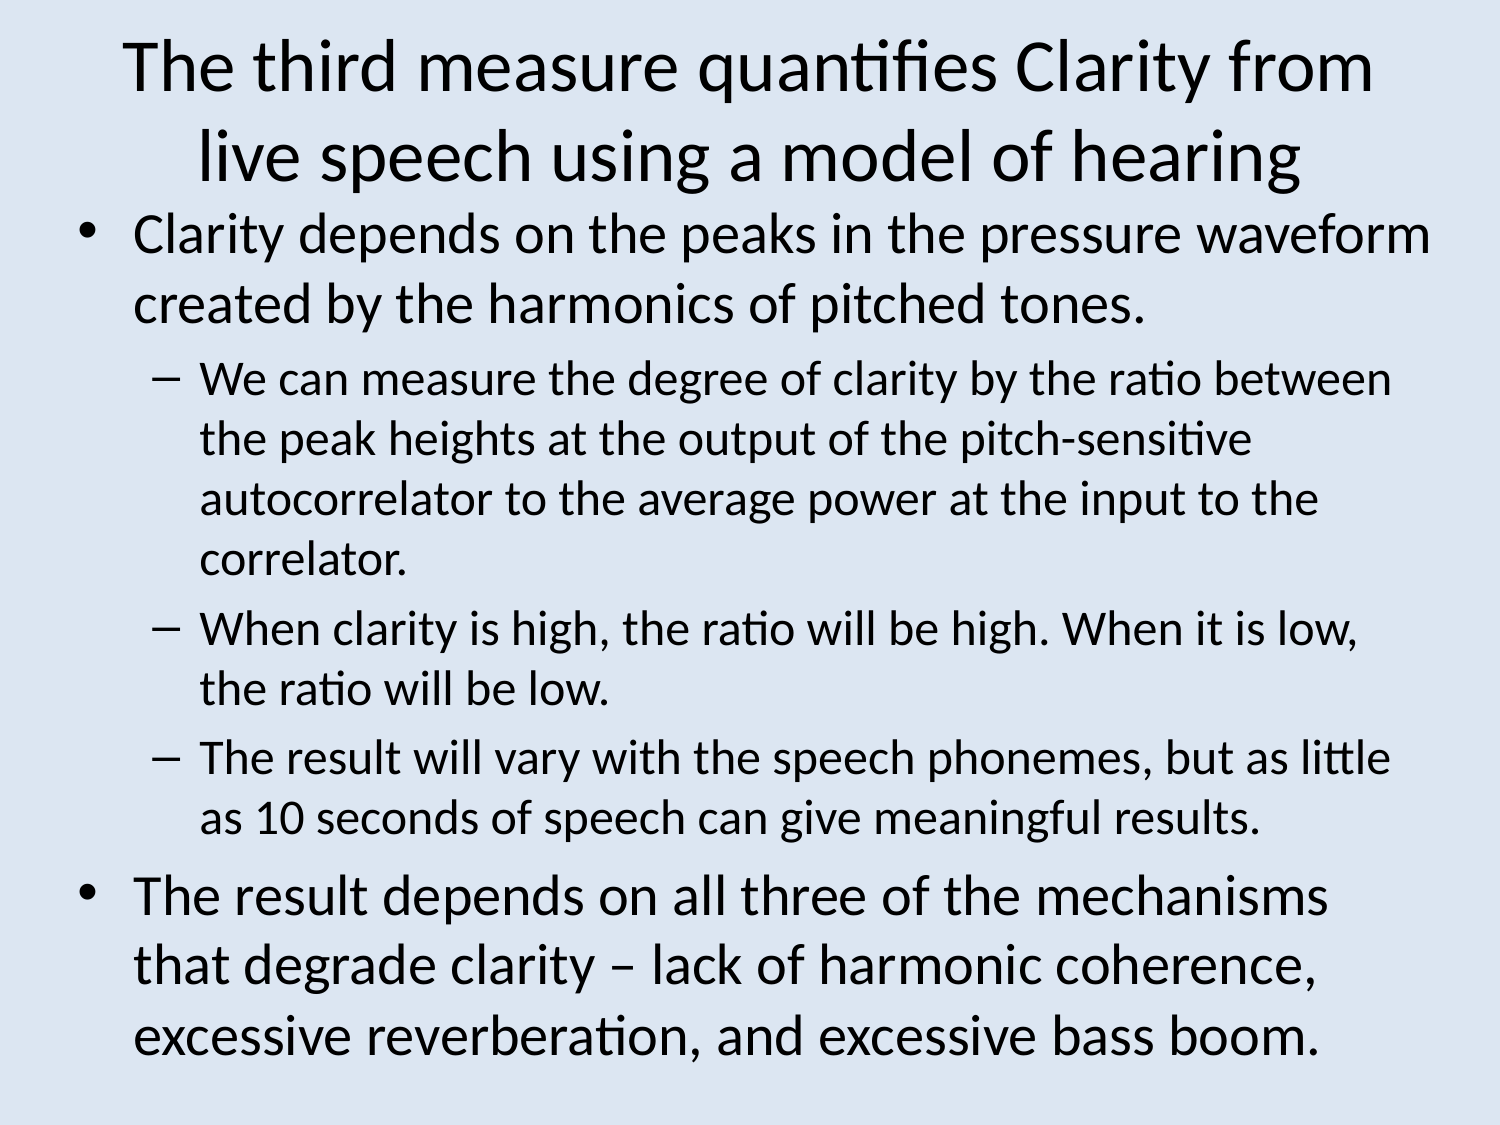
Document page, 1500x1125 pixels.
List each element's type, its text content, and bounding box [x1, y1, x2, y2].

title The third measure quantifies Clarity from live speech using a model of hearing [75, 12, 1425, 187]
list Clarity depends on the peaks in the pressure waveform created by the harmonics of pitched tones. We can measure the degree of clarity by the ratio between the peak heights at the output of the pitch-sensitive autocorrelator to the average power at the input to the correlator. When clarity is high, the ratio will be high. When it is low, the ratio will be low. The result will vary with the speech phonemes, but as little as 10 seconds of speech can give meaningful results. The result depends on all three of the mechanisms that degrade clarity – lack of harmonic coherence, excessive reverberation, and excessive bass boom. [62, 187, 1450, 1063]
